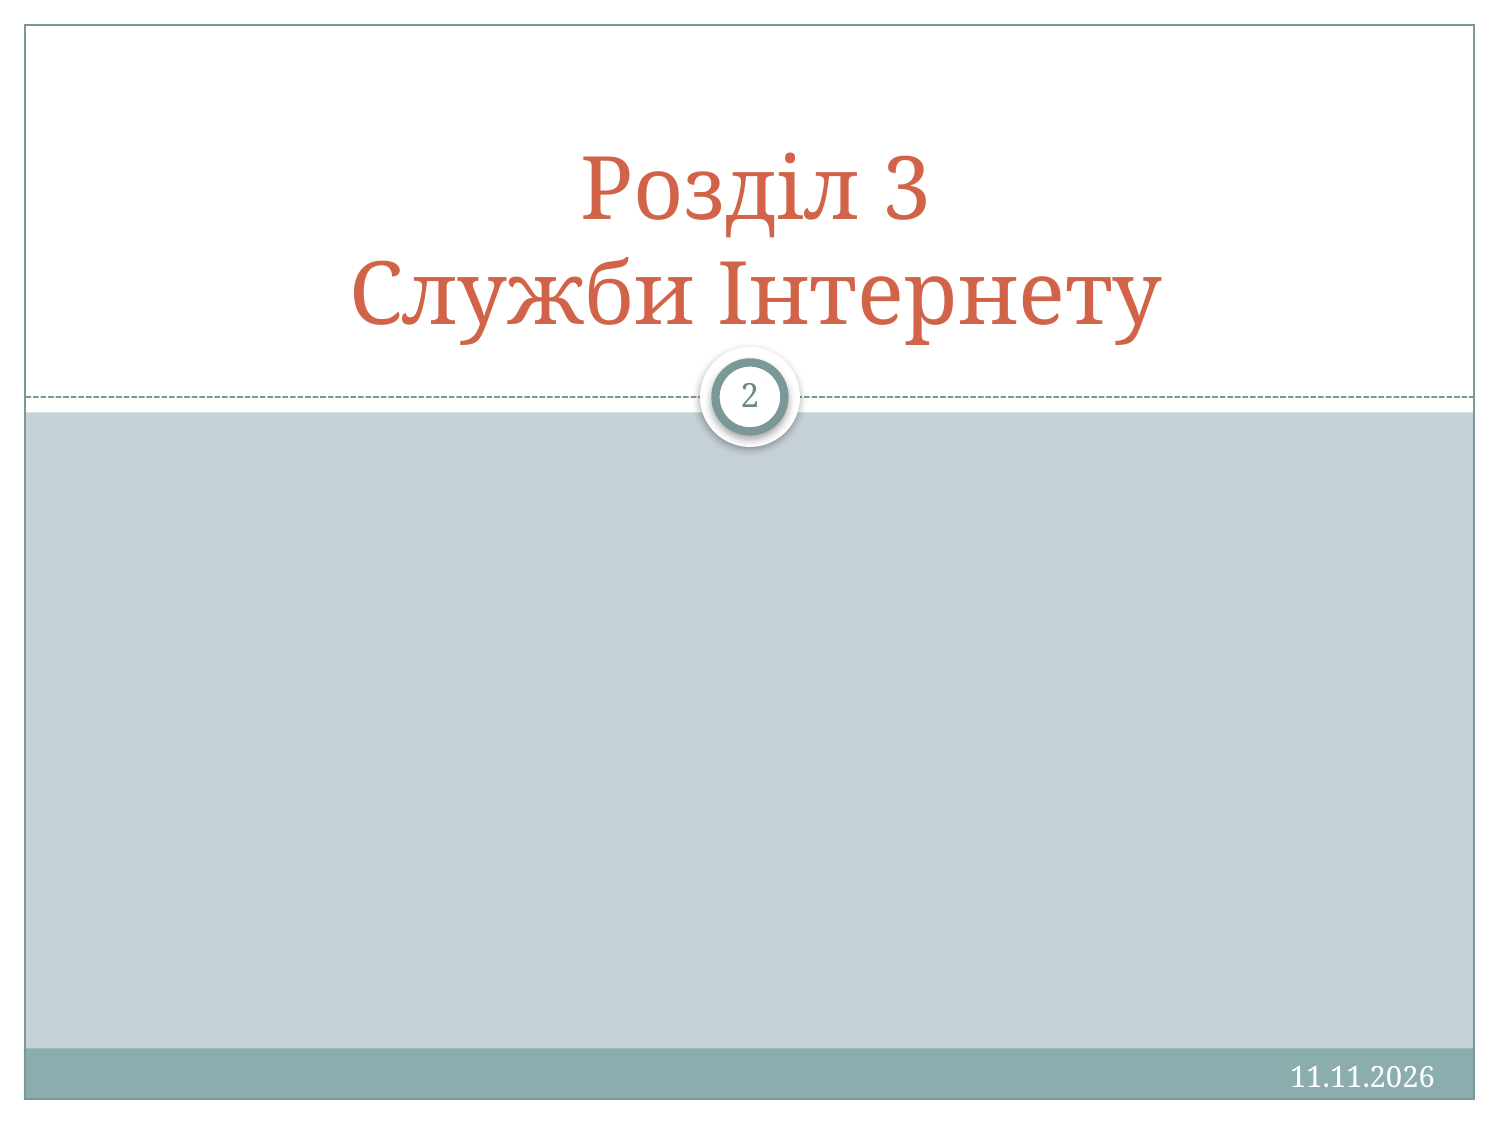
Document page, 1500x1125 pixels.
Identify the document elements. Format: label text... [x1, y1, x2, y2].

title Розділ 3 Служби Інтернету [46, 62, 1465, 350]
footer [50, 1051, 704, 1112]
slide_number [950, 1050, 1450, 1111]
slide_number 2 [712, 360, 788, 434]
